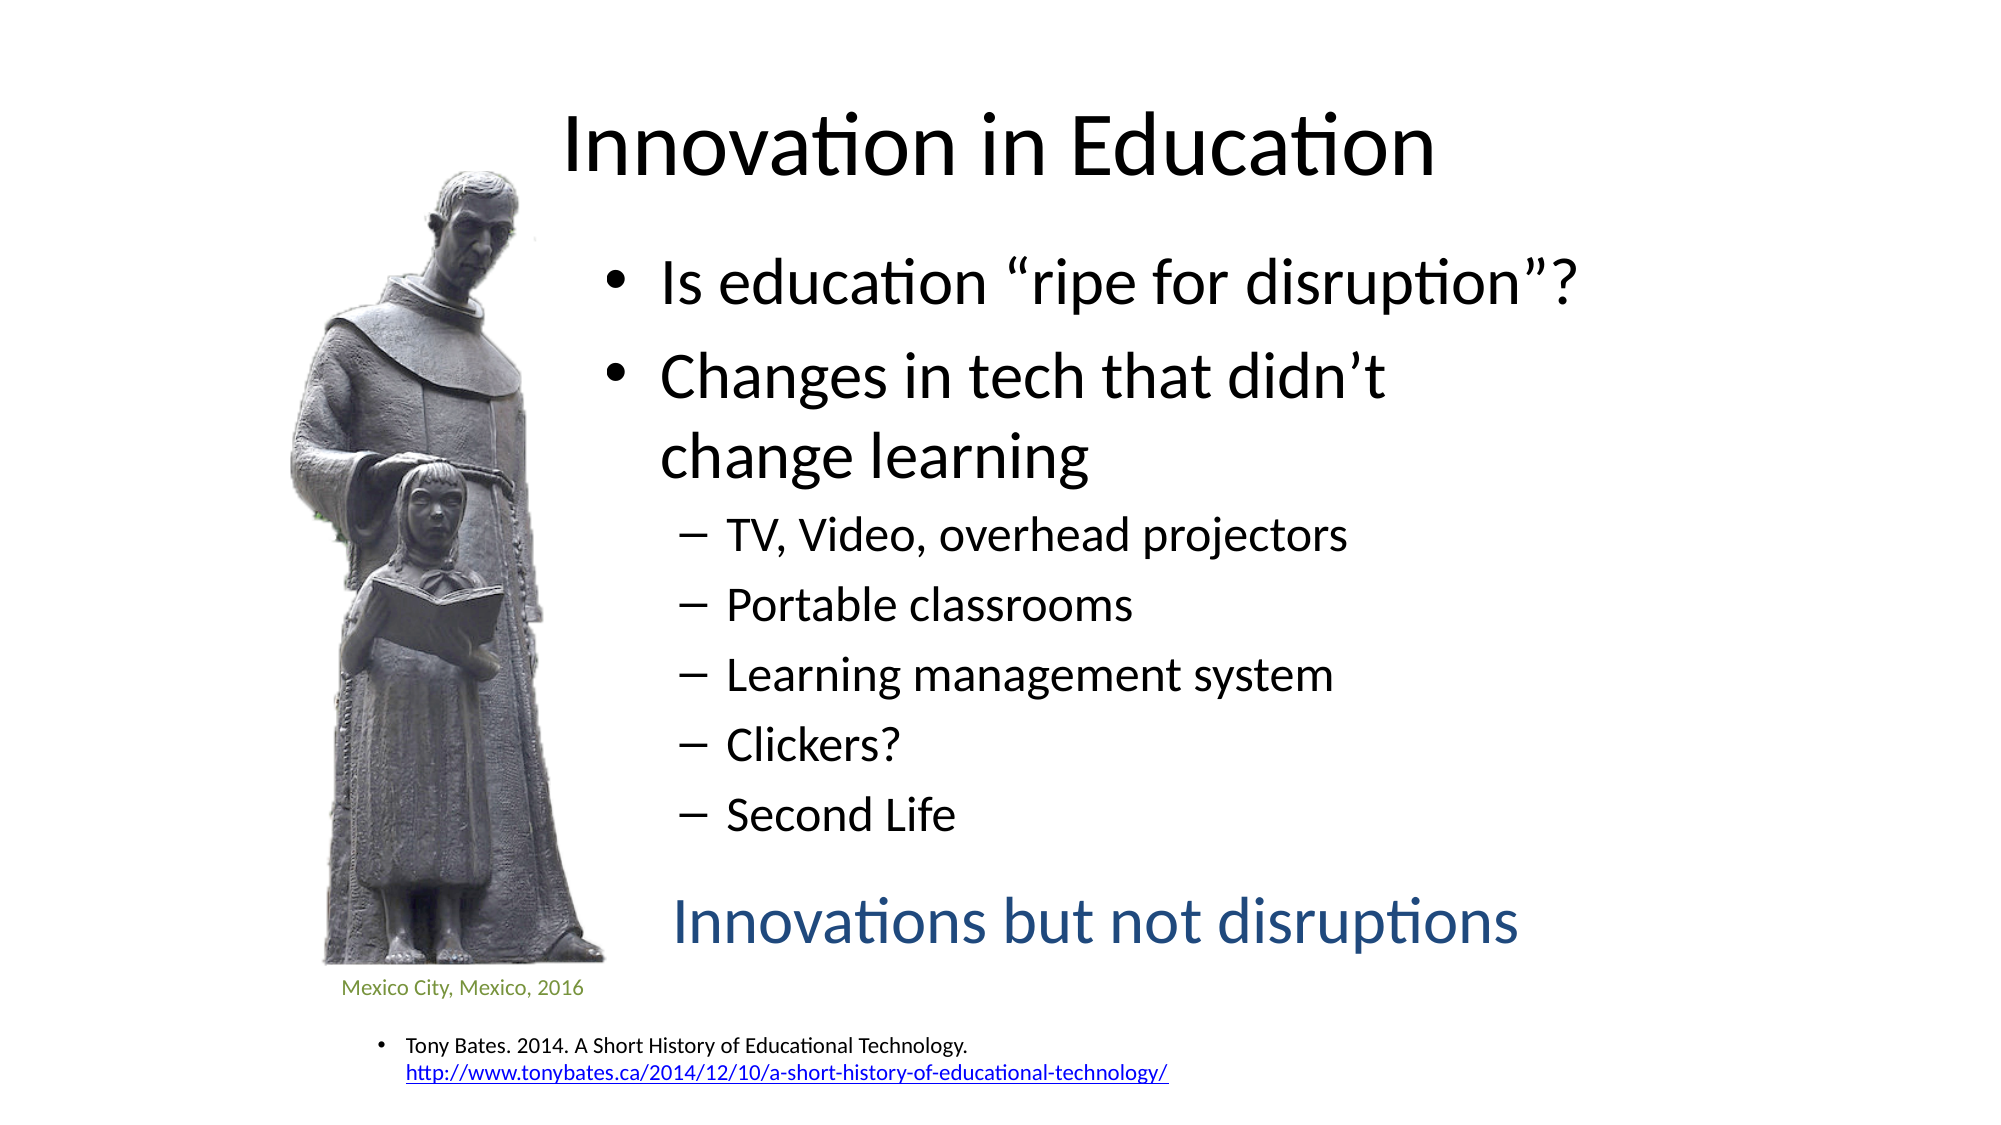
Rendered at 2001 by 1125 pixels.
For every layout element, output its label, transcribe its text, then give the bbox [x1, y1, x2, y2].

picture [290, 170, 607, 966]
title Innovation in Education [99, 45, 1900, 233]
list Is education “ripe for disruption”? Changes in tech that didn’t change learning TV, Video, overhead projectors Portable classrooms Learning management system Clickers? Second Life [610, 230, 1603, 973]
text_box Tony Bates. 2014. A Short History of Educational Technology. http://www.tonybates.ca/2014/12/10/a-short-history-of-educational-technology/ [362, 1023, 1488, 1093]
text_box Mexico City, Mexico, 2016 [326, 964, 646, 1007]
text_box Innovations but not disruptions [657, 869, 1544, 965]
